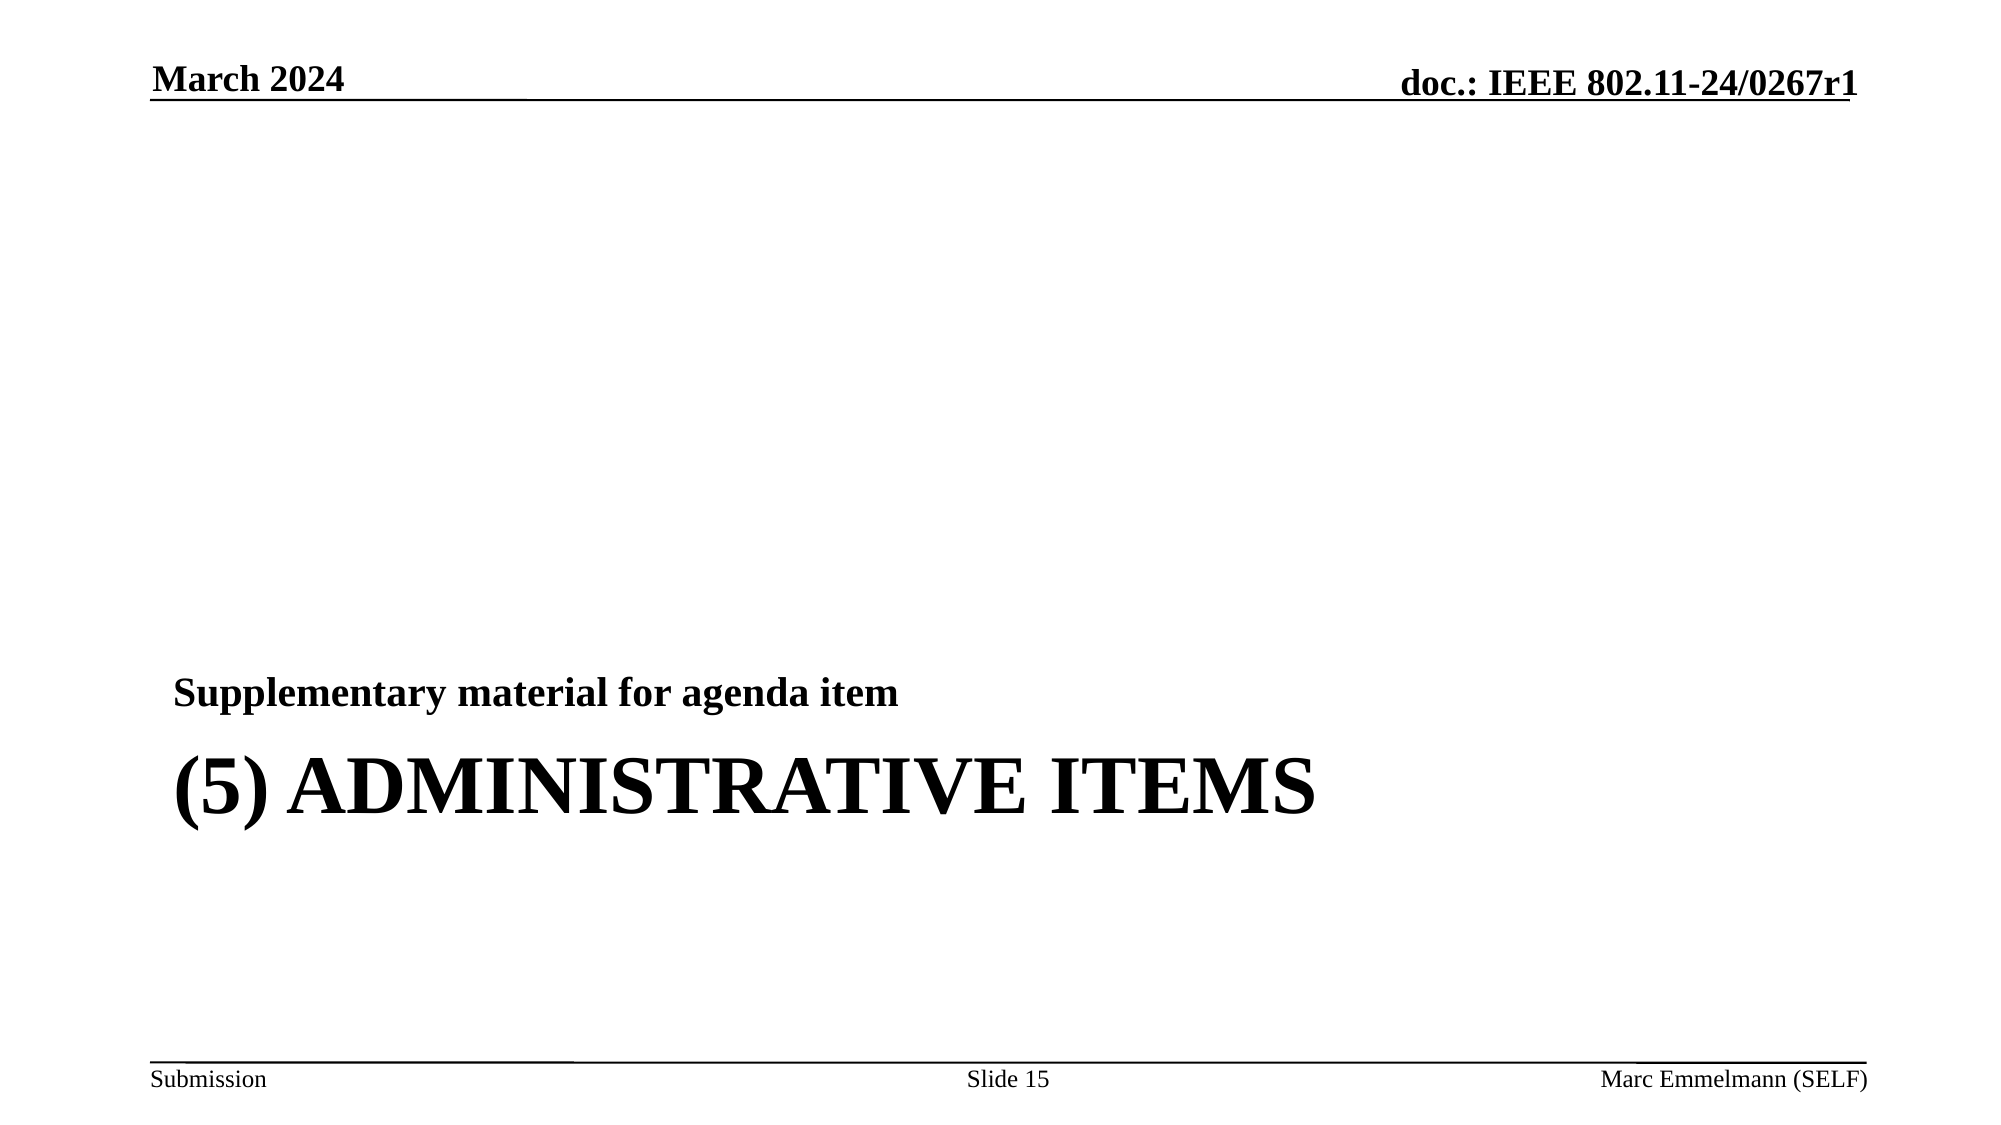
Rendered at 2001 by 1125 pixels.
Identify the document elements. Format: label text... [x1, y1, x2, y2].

footer Marc Emmelmann (SELF) [1171, 1061, 1869, 1093]
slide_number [152, 54, 563, 100]
title (5) Administrative Items [157, 724, 1859, 947]
list Supplementary material for agenda item [157, 476, 1859, 724]
slide_number Slide 15 [950, 1061, 1067, 1123]
